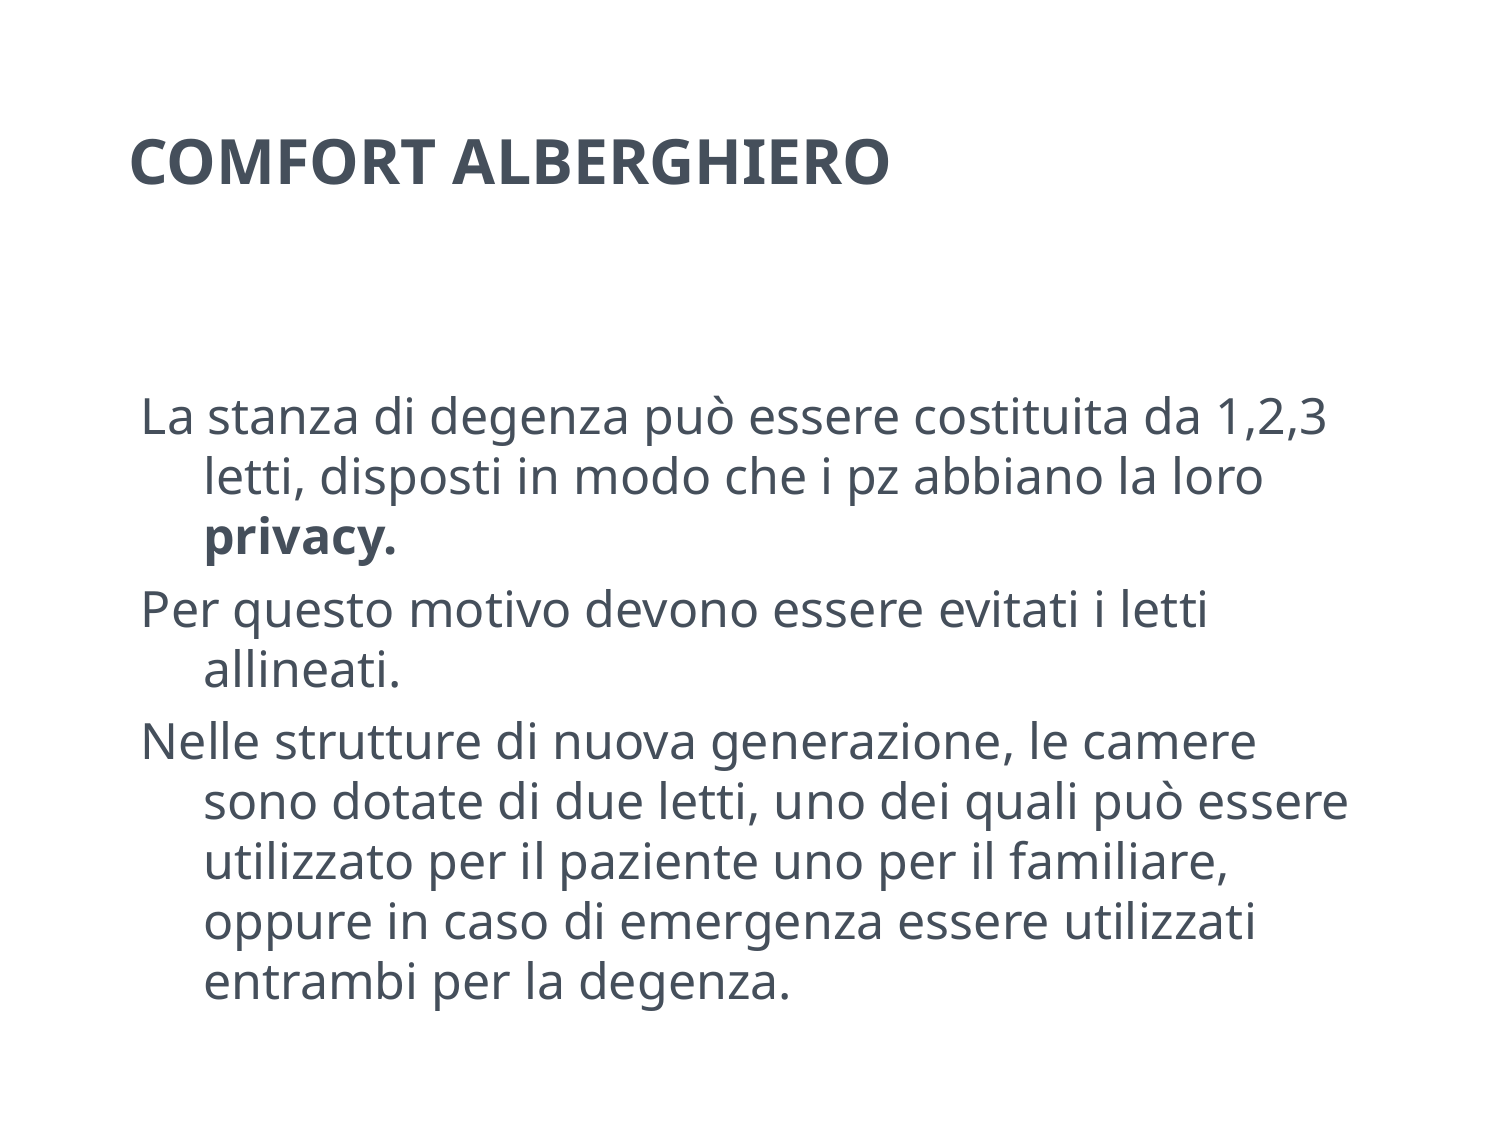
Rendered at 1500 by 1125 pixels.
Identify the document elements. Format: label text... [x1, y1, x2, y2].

title COMFORT ALBERGHIERO [113, 104, 1387, 212]
list La stanza di degenza può essere costituita da 1,2,3 letti, disposti in modo che i pz abbiano la loro privacy. Per questo motivo devono essere evitati i letti allineati. Nelle strutture di nuova generazione, le camere sono dotate di due letti, uno dei quali può essere utilizzato per il paziente uno per il familiare, oppure in caso di emergenza essere utilizzati entrambi per la degenza. [113, 297, 1387, 1021]
